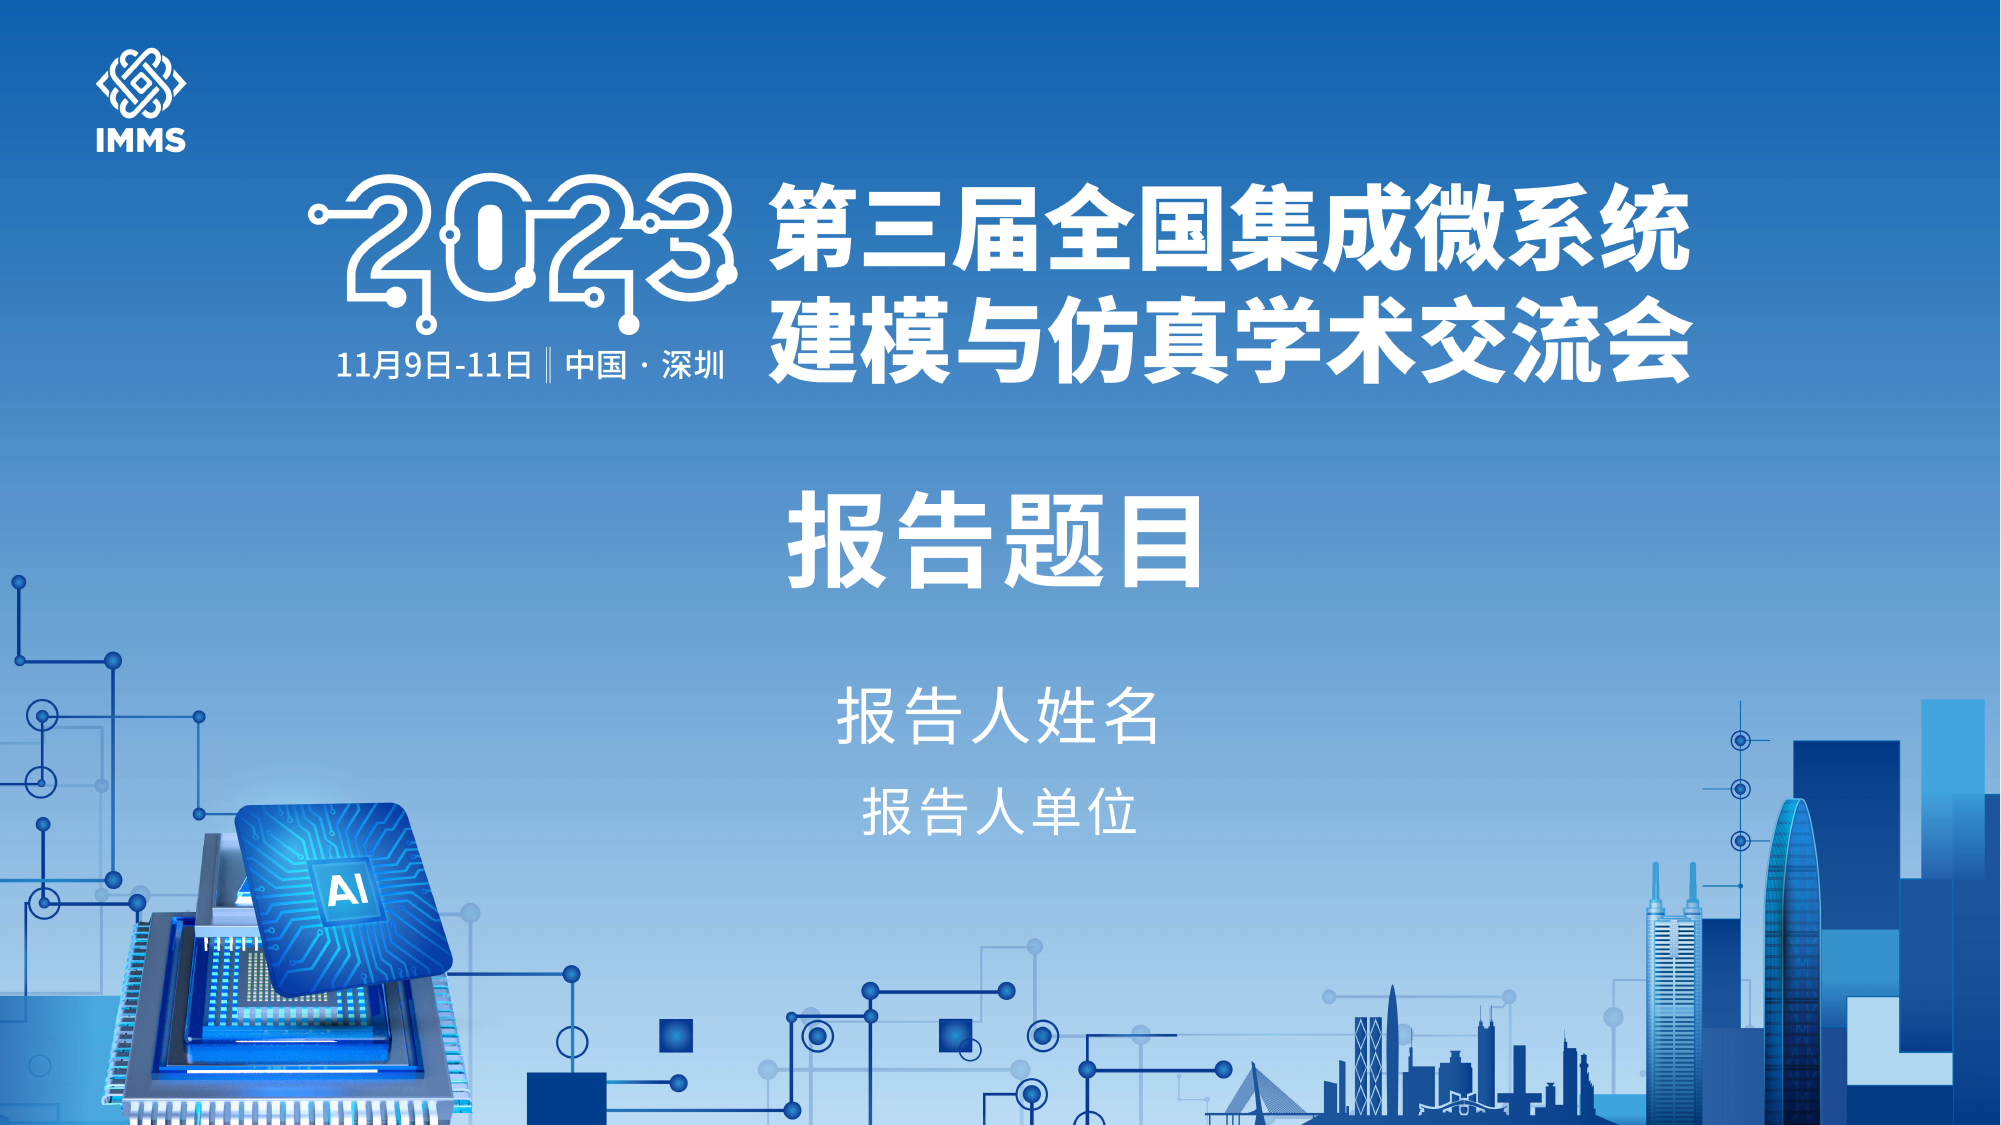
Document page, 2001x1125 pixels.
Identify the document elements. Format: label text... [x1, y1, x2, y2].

subtitle 报告题目 报告人姓名 报告人单位 [196, 455, 1805, 968]
picture [0, 0, 2001, 1125]
